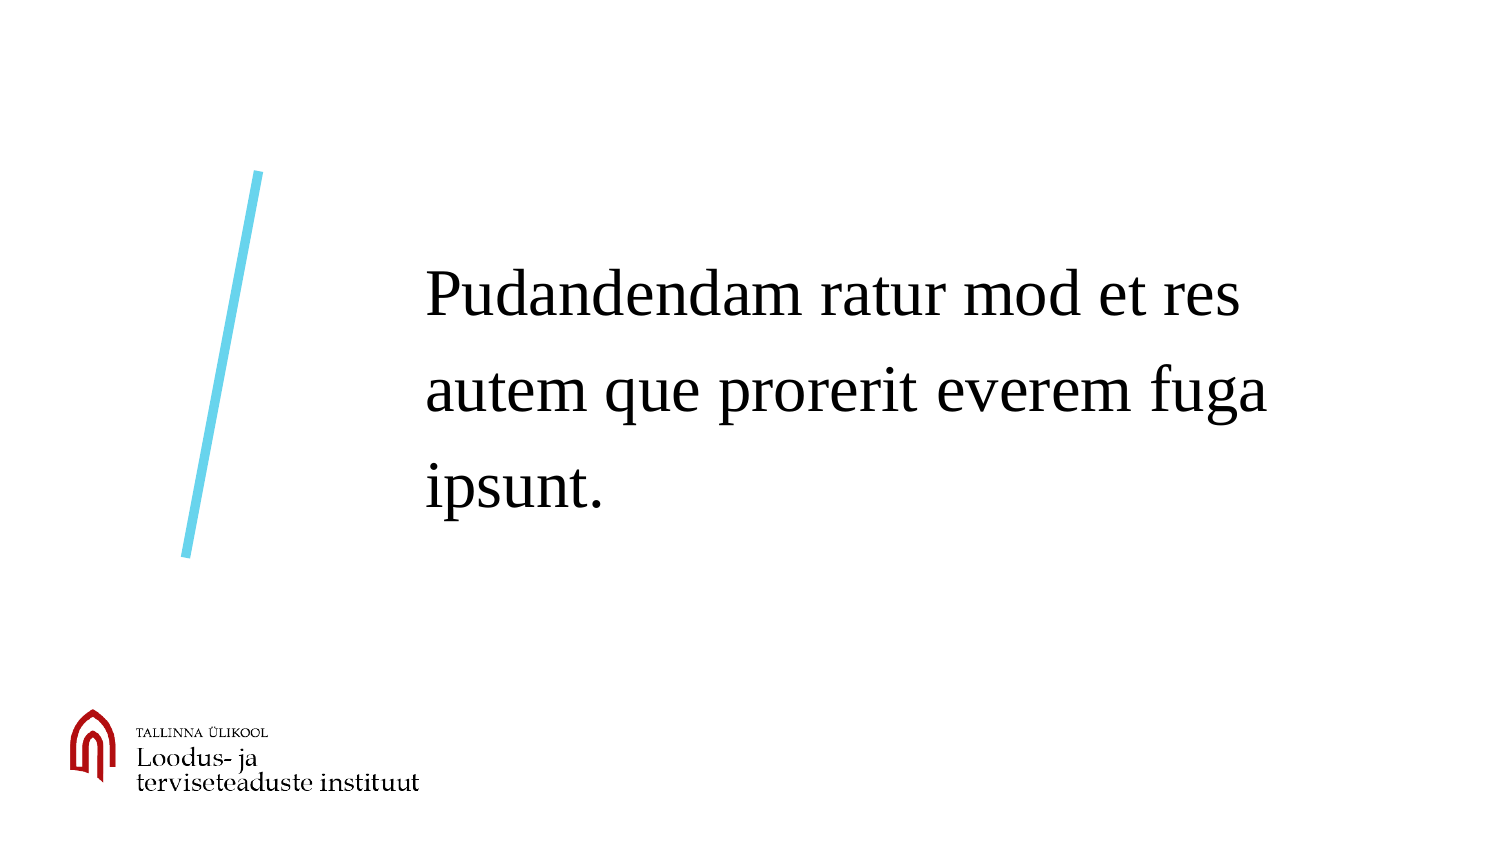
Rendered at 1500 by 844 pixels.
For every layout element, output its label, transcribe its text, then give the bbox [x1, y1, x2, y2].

picture [29, 667, 460, 844]
list Pudandendam ratur mod et res autem que prorerit everem fuga ipsunt. [409, 219, 1349, 535]
